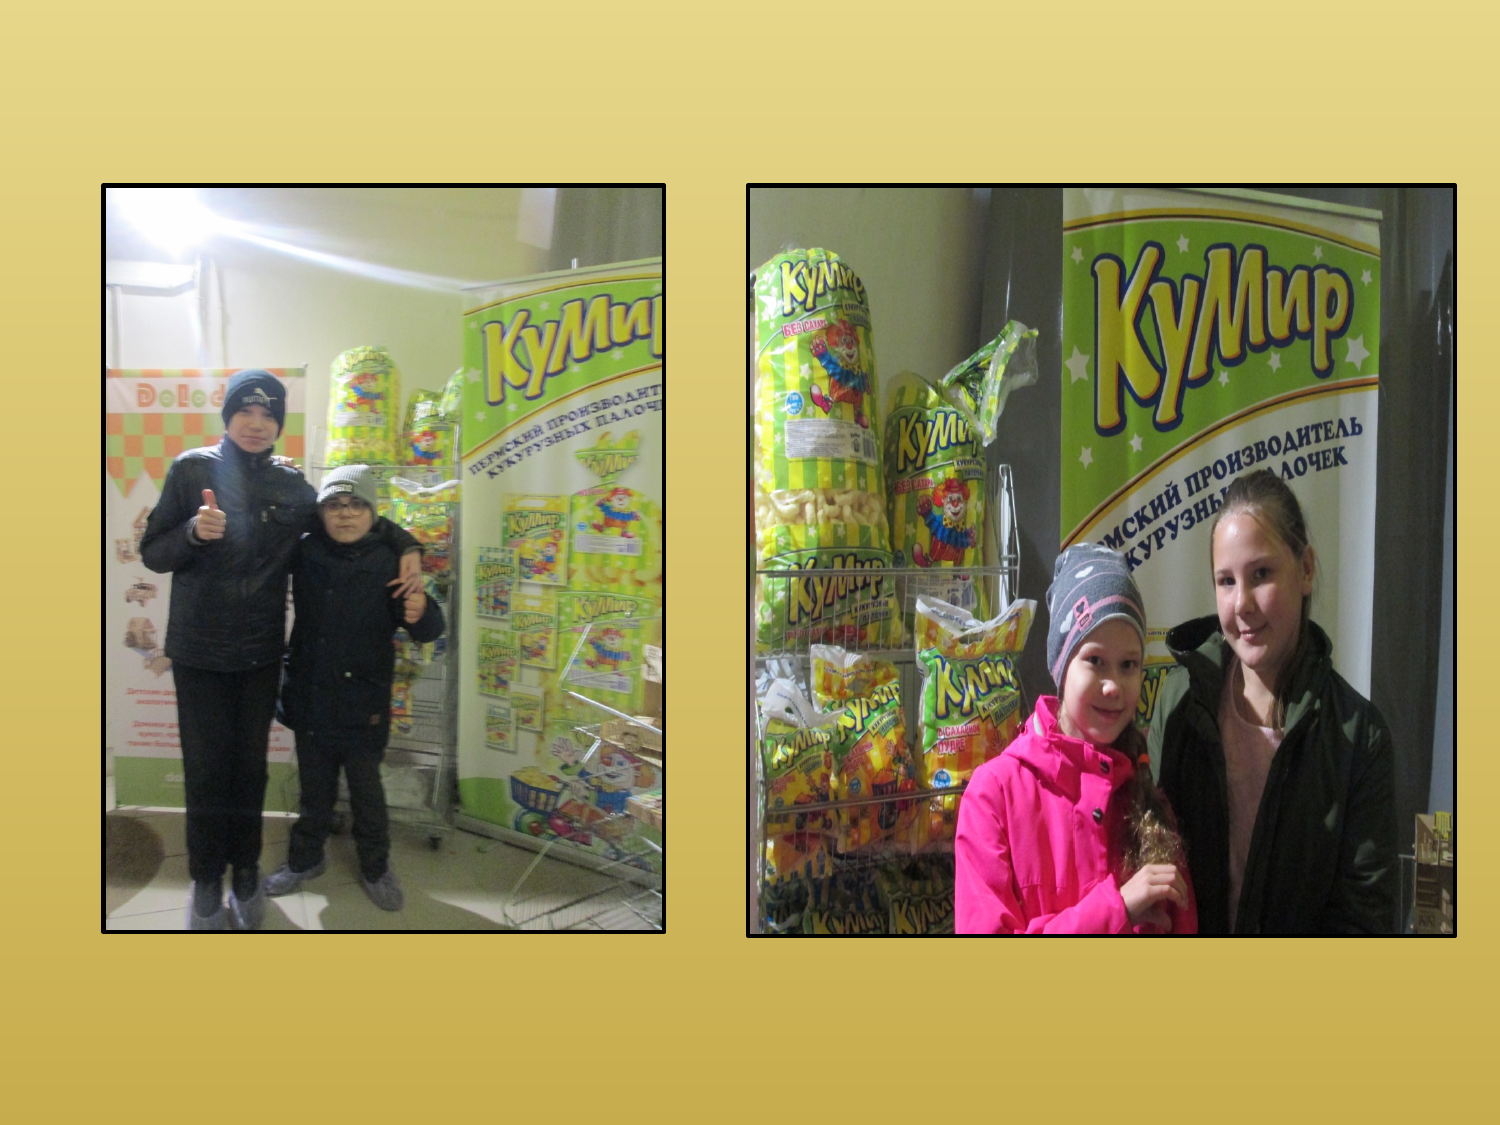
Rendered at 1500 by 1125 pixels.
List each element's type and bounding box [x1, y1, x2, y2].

picture [749, 187, 1454, 934]
list [105, 187, 663, 931]
